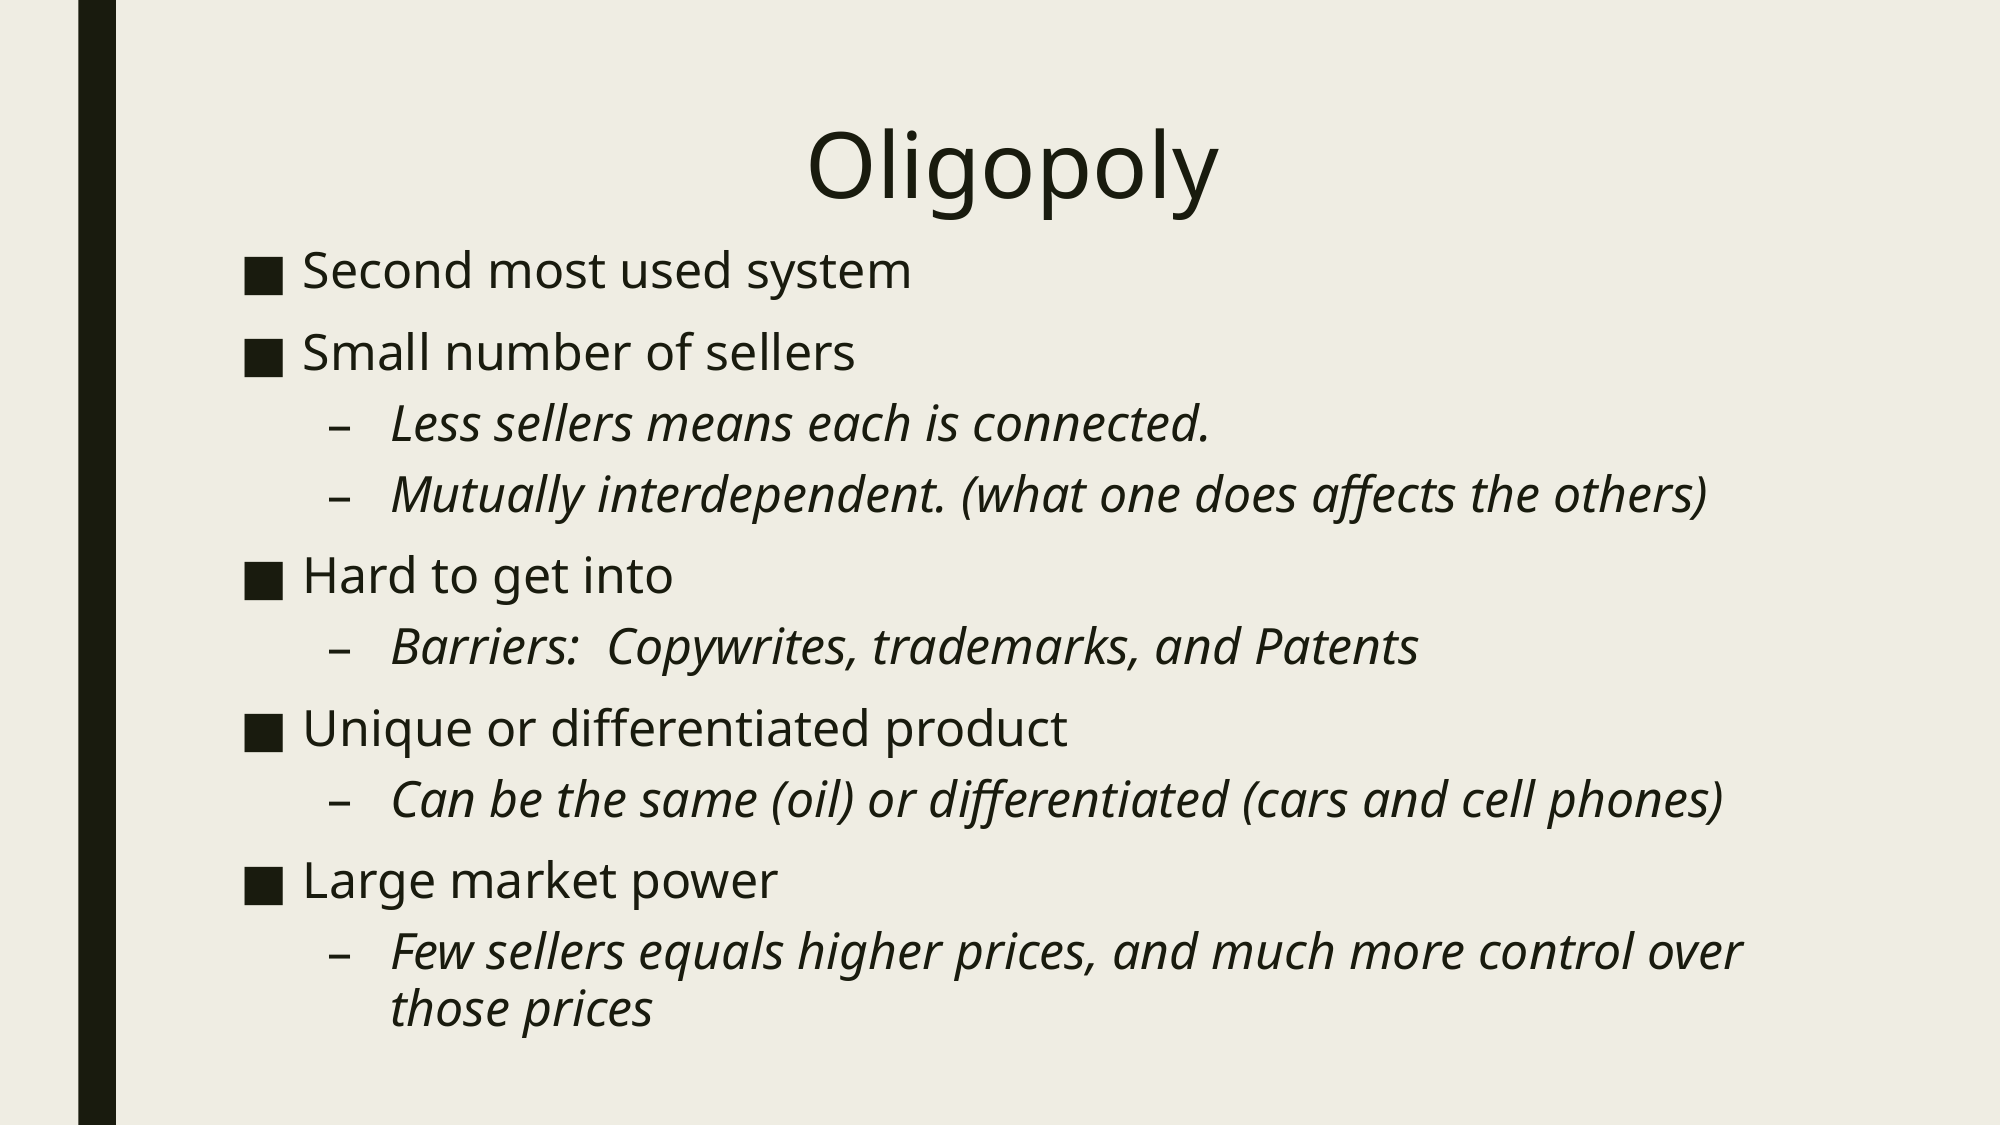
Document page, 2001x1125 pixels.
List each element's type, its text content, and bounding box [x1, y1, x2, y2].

title Oligopoly [225, 112, 1800, 236]
list Second most used system Small number of sellers Less sellers means each is connected. Mutually interdependent. (what one does affects the others) Hard to get into Barriers: Copywrites, trademarks, and Patents Unique or differentiated product Can be the same (oil) or differentiated (cars and cell phones) Large market power Few sellers equals higher prices, and much more control over those prices [225, 236, 1800, 1125]
